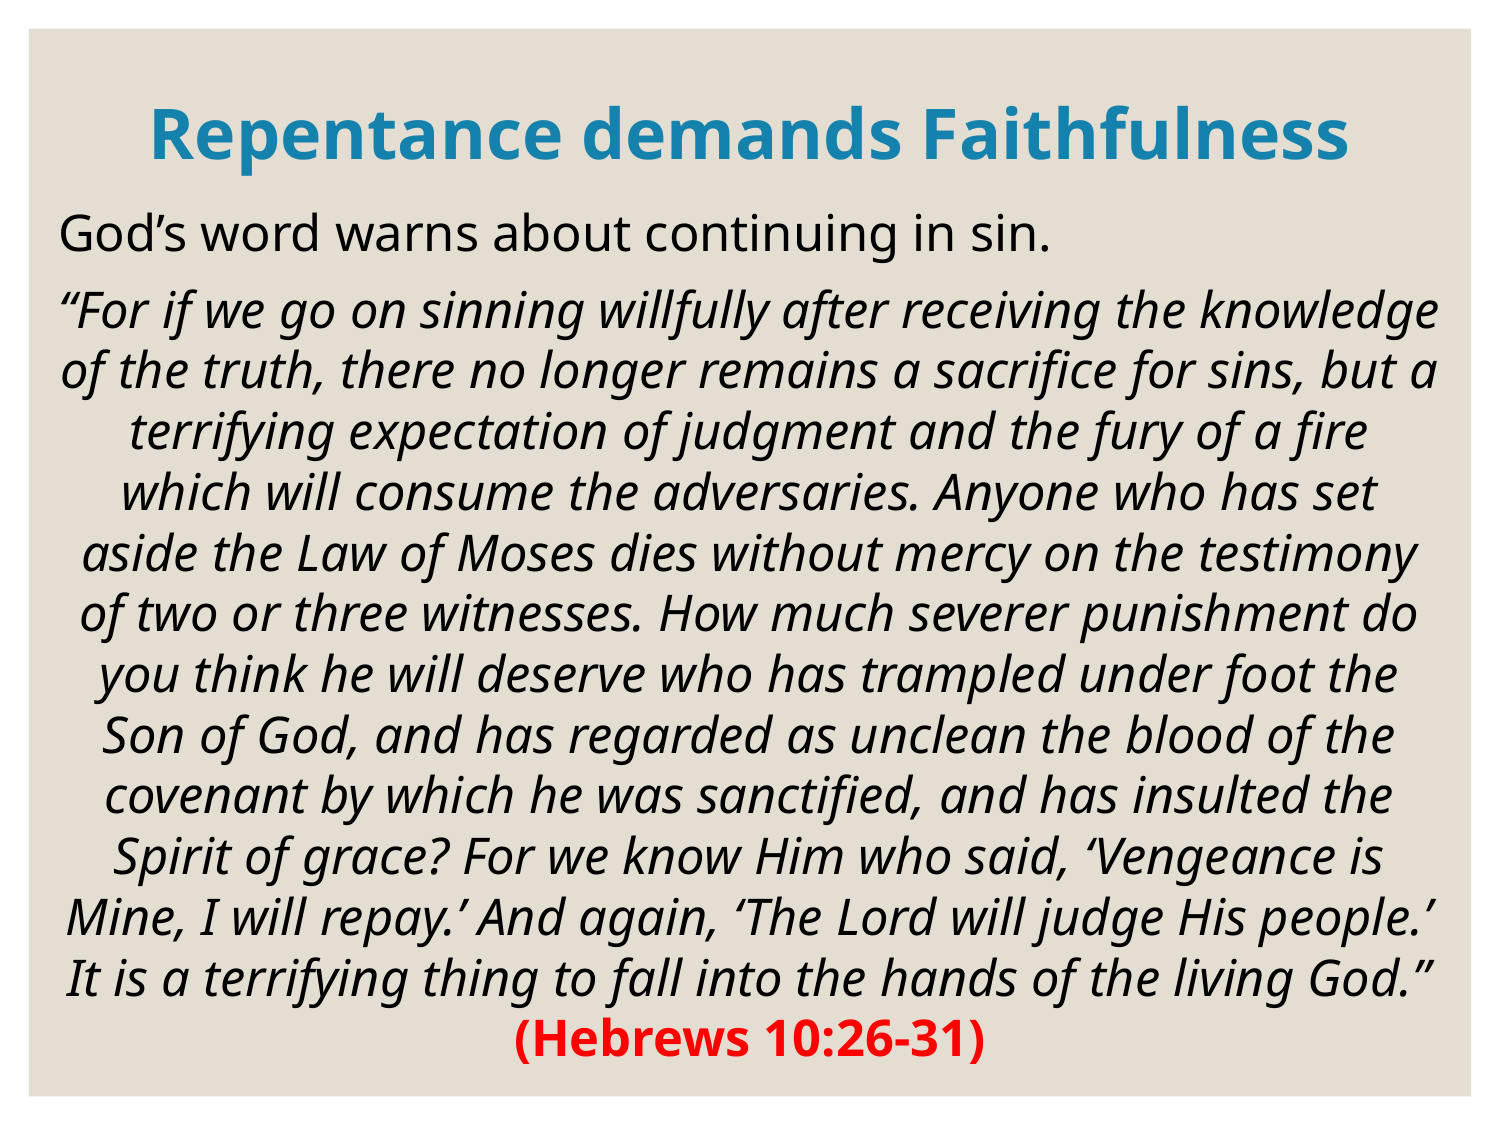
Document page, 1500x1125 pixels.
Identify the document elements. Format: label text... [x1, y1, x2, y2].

title Repentance demands Faithfulness [93, 64, 1407, 193]
list God’s word warns about continuing in sin. “For if we go on sinning willfully after receiving the knowledge of the truth, there no longer remains a sacrifice for sins, but a terrifying expectation of judgment and the fury of a fire which will consume the adversaries. Anyone who has set aside the Law of Moses dies without mercy on the testimony of two or three witnesses. How much severer punishment do you think he will deserve who has trampled under foot the Son of God, and has regarded as unclean the blood of the covenant by which he was sanctified, and has insulted the Spirit of grace? For we know Him who said, ‘Vengeance is Mine, I will repay.’ And again, ‘The Lord will judge His people.’ It is a terrifying thing to fall into the hands of the living God.” (Hebrews 10:26-31) [43, 193, 1457, 1086]
